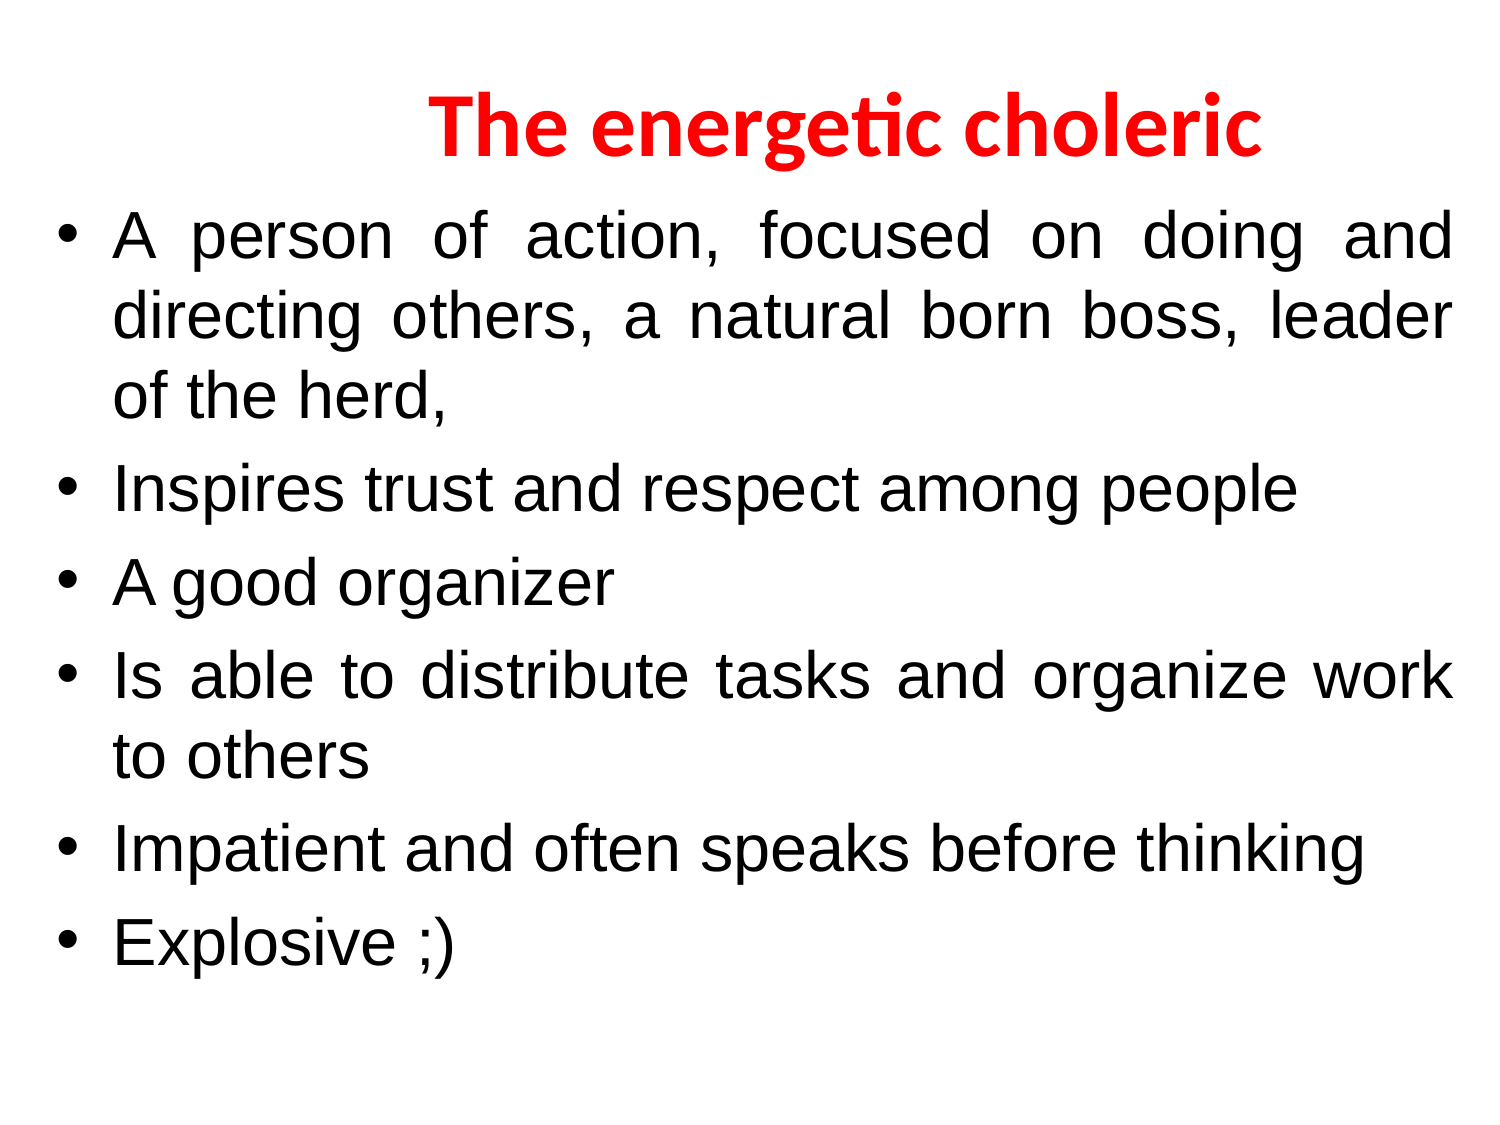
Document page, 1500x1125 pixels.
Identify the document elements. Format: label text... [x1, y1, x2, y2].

list A person of action, focused on doing and directing others, a natural born boss, leader of the herd, Inspires trust and respect among people A good organizer Is able to distribute tasks and organize work to others Impatient and often speaks before thinking Explosive ;) [41, 184, 1471, 1005]
title The energetic choleric [171, 3, 1500, 237]
